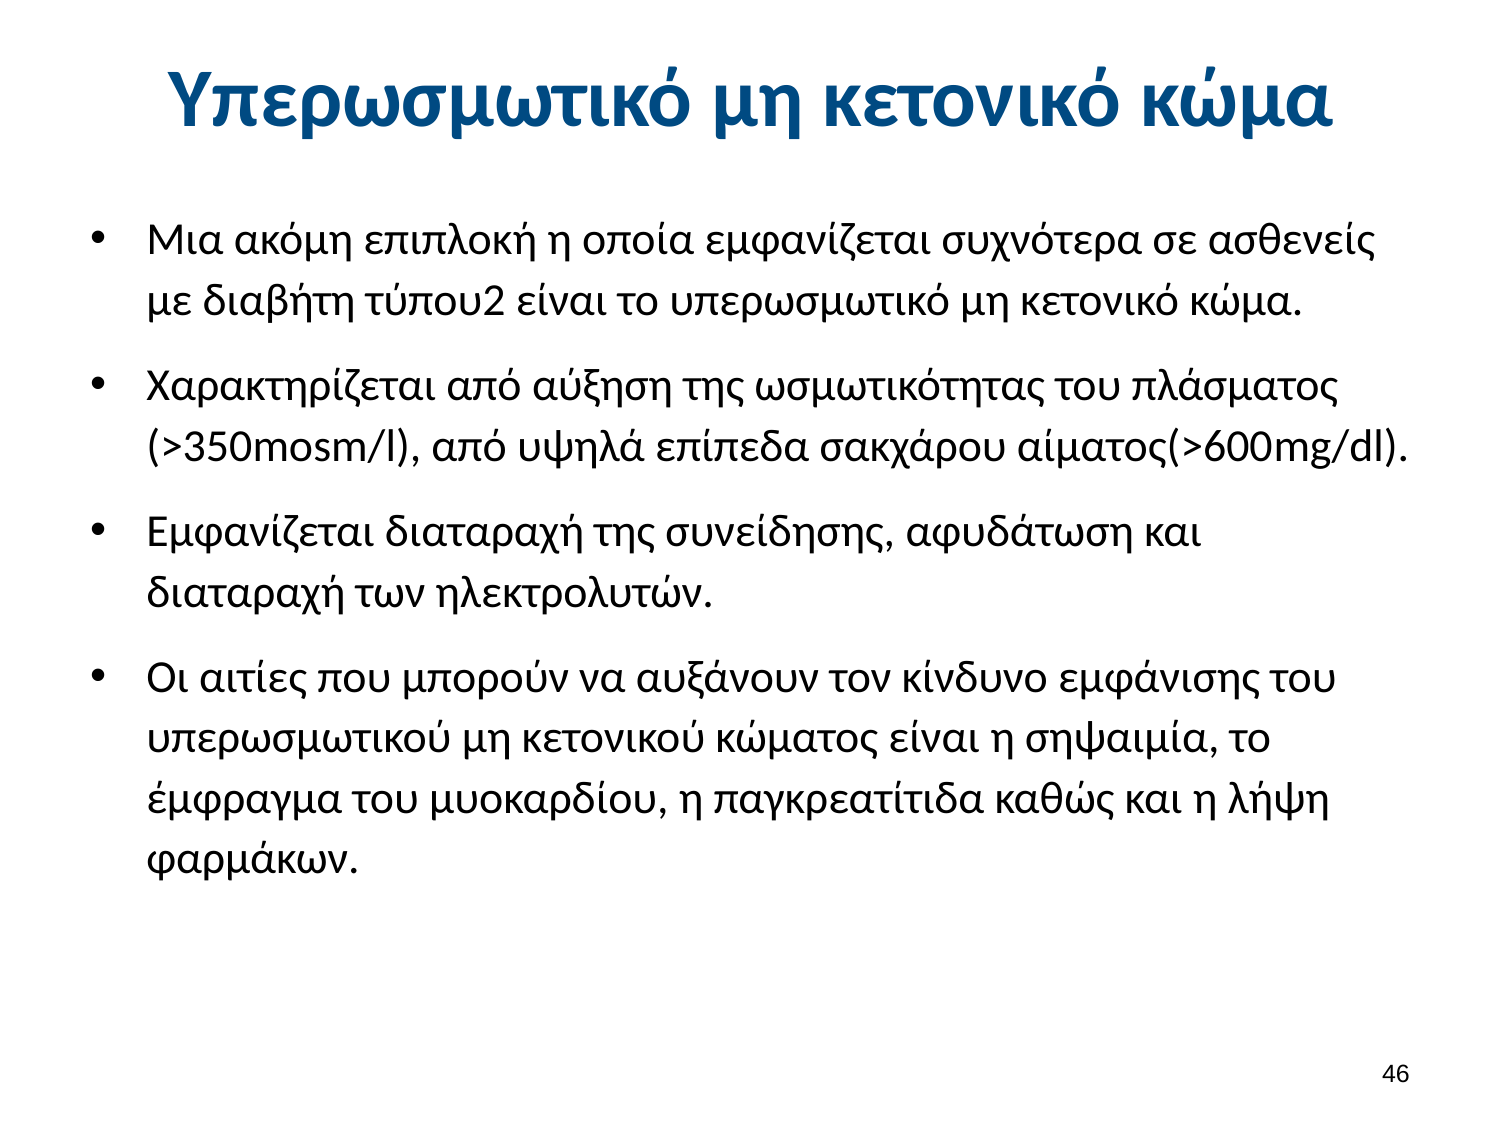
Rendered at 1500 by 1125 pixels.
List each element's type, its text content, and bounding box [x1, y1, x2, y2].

list Μια ακόμη επιπλοκή η οποία εμφανίζεται συχνότερα σε ασθενείς με διαβήτη τύπου2 είναι το υπερωσμωτικό μη κετονικό κώμα. Χαρακτηρίζεται από αύξηση της ωσμωτικότητας του πλάσματος (>350mosm/l), από υψηλά επίπεδα σακχάρου αίματος(>600mg/dl). Εμφανίζεται διαταραχή της συνείδησης, αφυδάτωση και διαταραχή των ηλεκτρολυτών. Οι αιτίες που μπορούν να αυξάνουν τον κίνδυνο εμφάνισης του υπερωσμωτικού μη κετονικού κώματος είναι η σηψαιμία, το έμφραγμα του μυοκαρδίου, η παγκρεατίτιδα καθώς και η λήψη φαρμάκων. [75, 196, 1425, 1024]
slide_number 45 [1074, 1042, 1425, 1103]
title Υπερωσμωτικό μη κετονικό κώμα [76, 19, 1427, 169]
